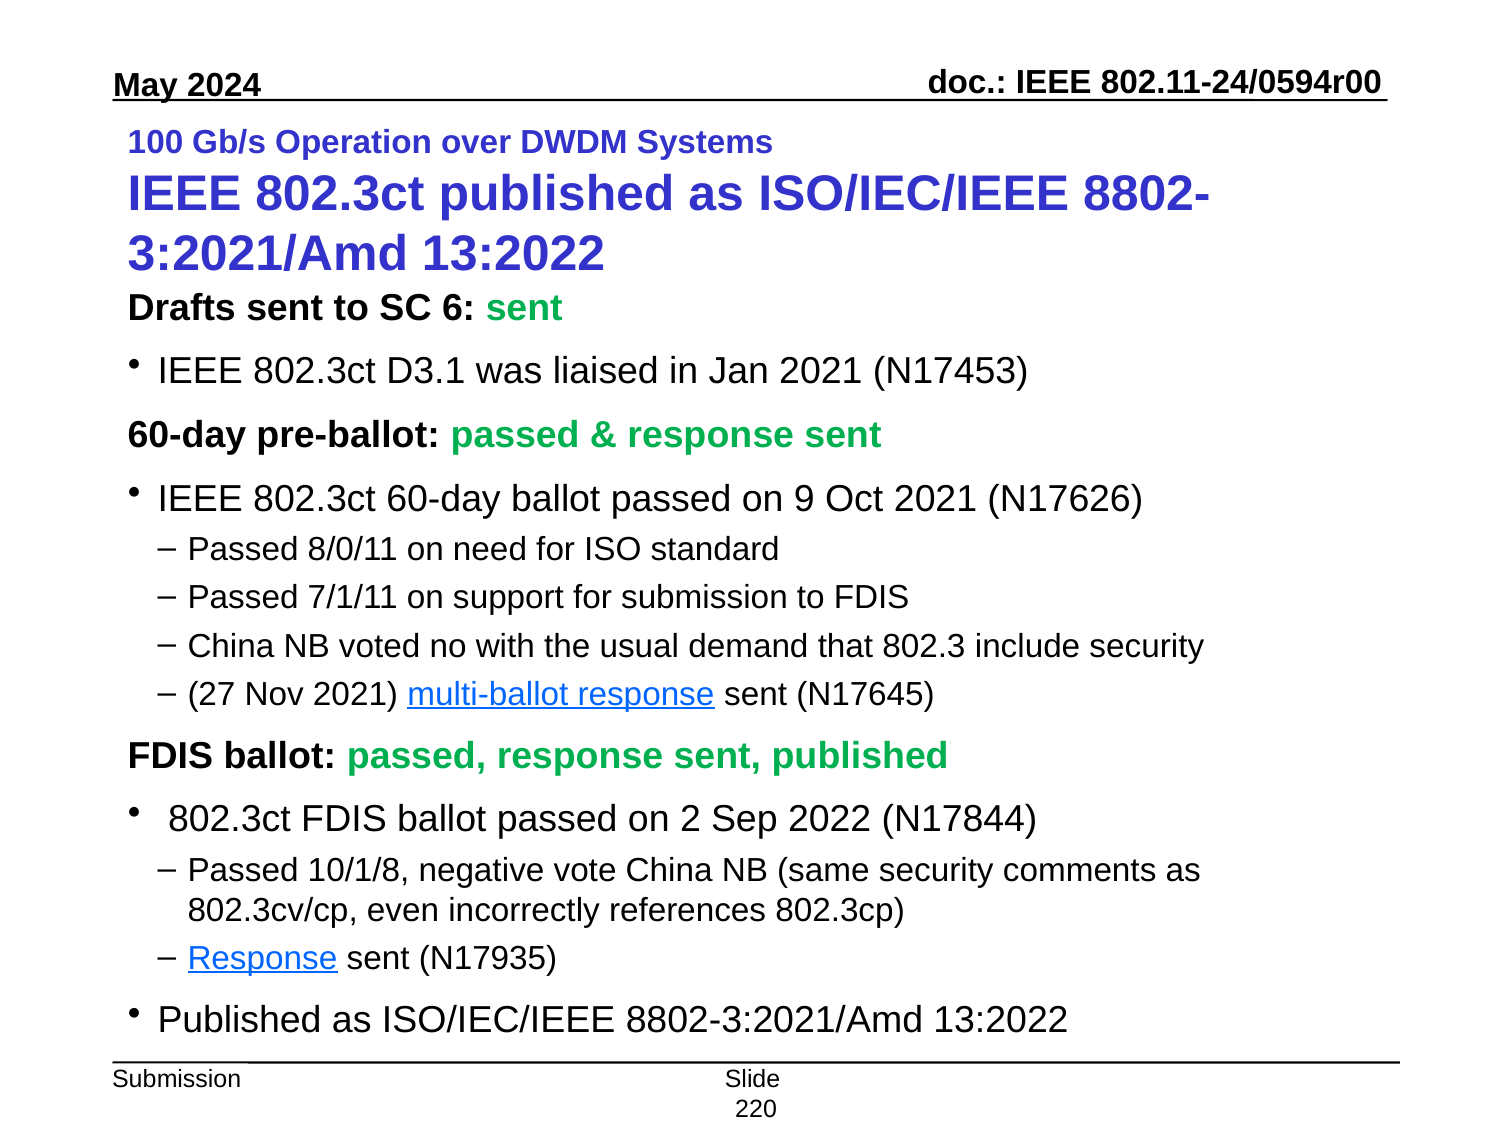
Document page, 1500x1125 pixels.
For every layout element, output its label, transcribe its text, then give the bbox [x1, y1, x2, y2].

title 100 Gb/s Operation over DWDM Systems IEEE 802.3ct published as ISO/IEC/IEEE 8802-3:2021/Amd 13:2022 [112, 112, 1388, 275]
slide_number Slide 220 [709, 1061, 803, 1093]
list Drafts sent to SC 6: sent IEEE 802.3ct D3.1 was liaised in Jan 2021 (N17453) 60-day pre-ballot: passed & response sent IEEE 802.3ct 60-day ballot passed on 9 Oct 2021 (N17626) Passed 8/0/11 on need for ISO standard Passed 7/1/11 on support for submission to FDIS China NB voted no with the usual demand that 802.3 include security (27 Nov 2021) multi-ballot response sent (N17645) FDIS ballot: passed, response sent, published 802.3ct FDIS ballot passed on 2 Sep 2022 (N17844) Passed 10/1/8, negative vote China NB (same security comments as 802.3cv/cp, even incorrectly references 802.3cp) Response sent (N17935) Published as ISO/IEC/IEEE 8802-3:2021/Amd 13:2022 [112, 275, 1388, 950]
